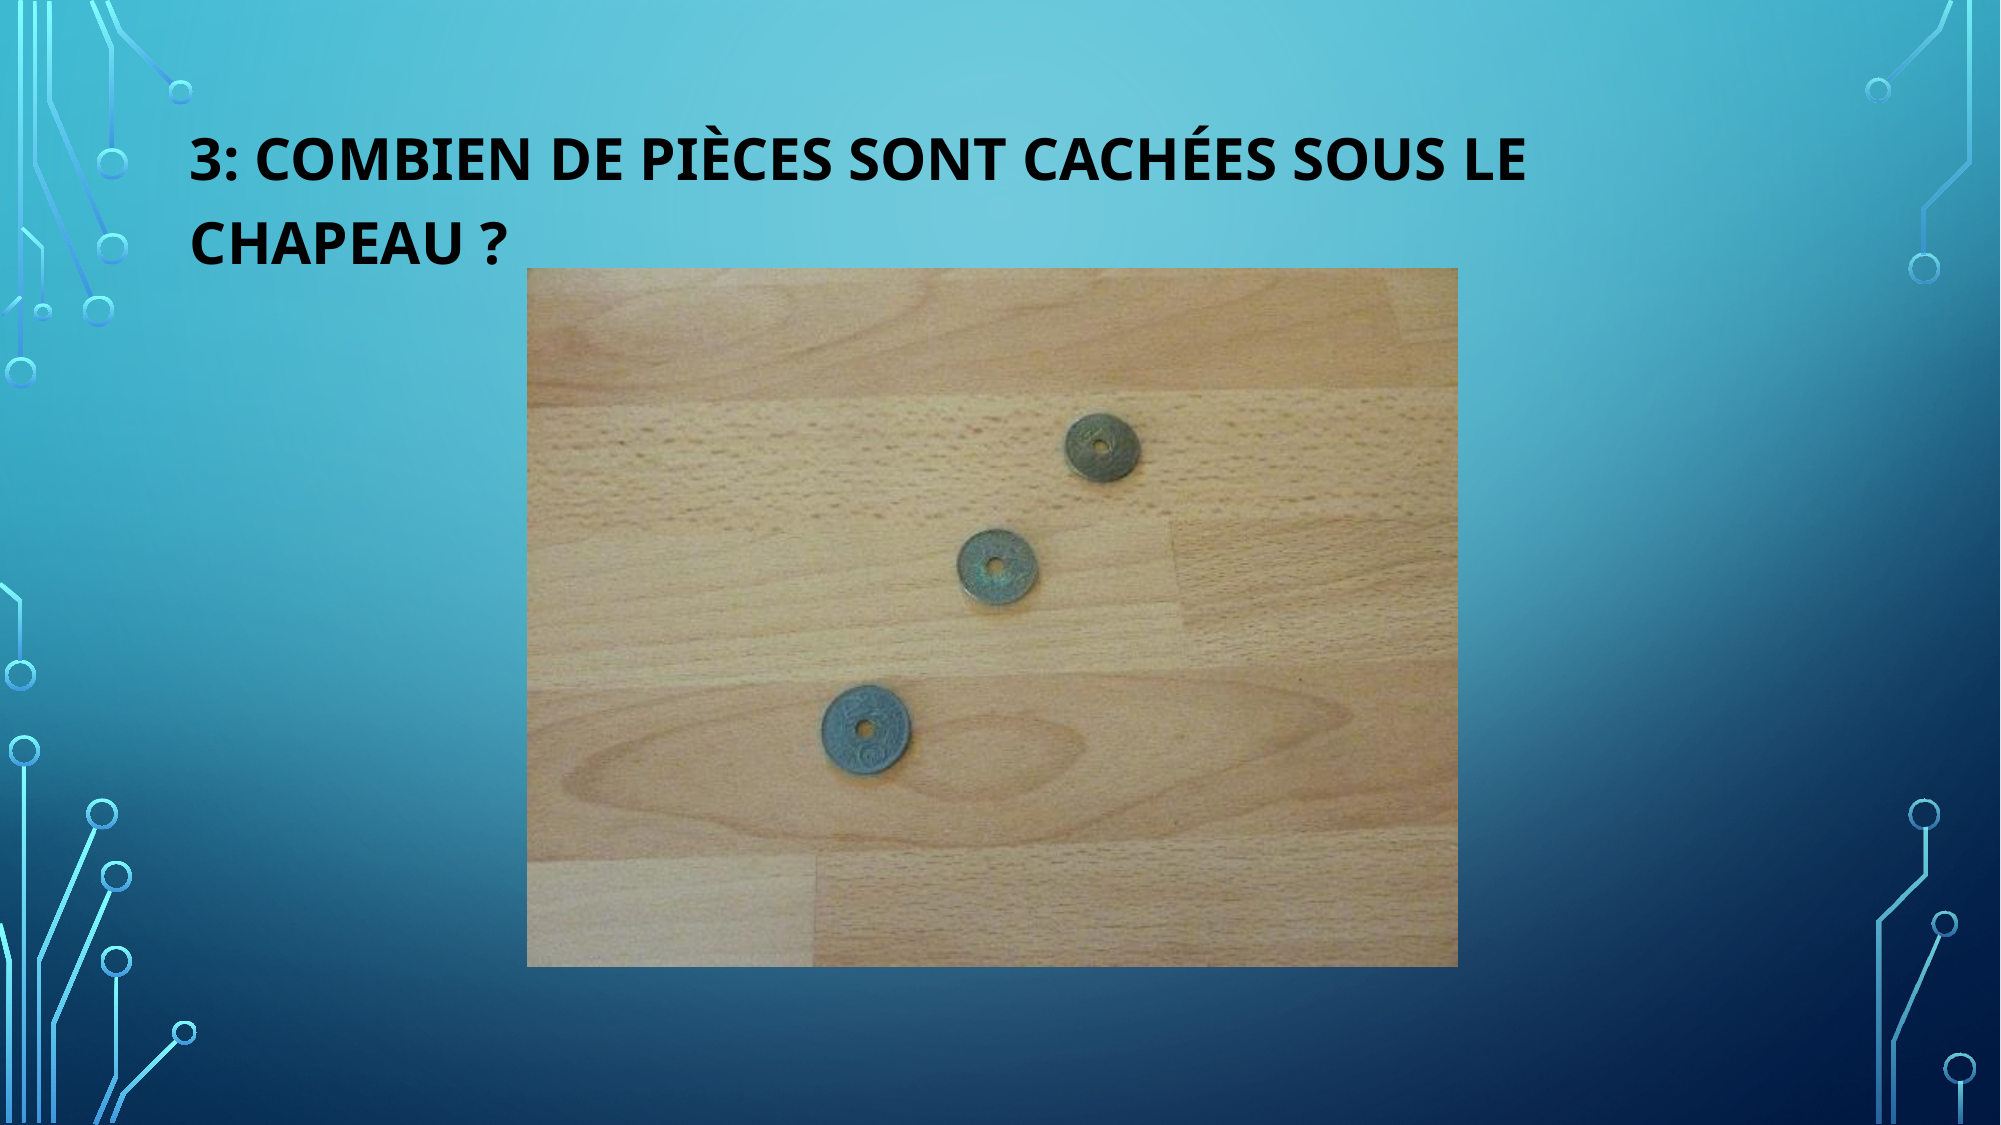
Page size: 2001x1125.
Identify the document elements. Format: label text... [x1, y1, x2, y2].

picture [527, 268, 1458, 967]
list 3: Combien de pièces sont cachées sous le chapeau ? [174, 100, 1865, 317]
